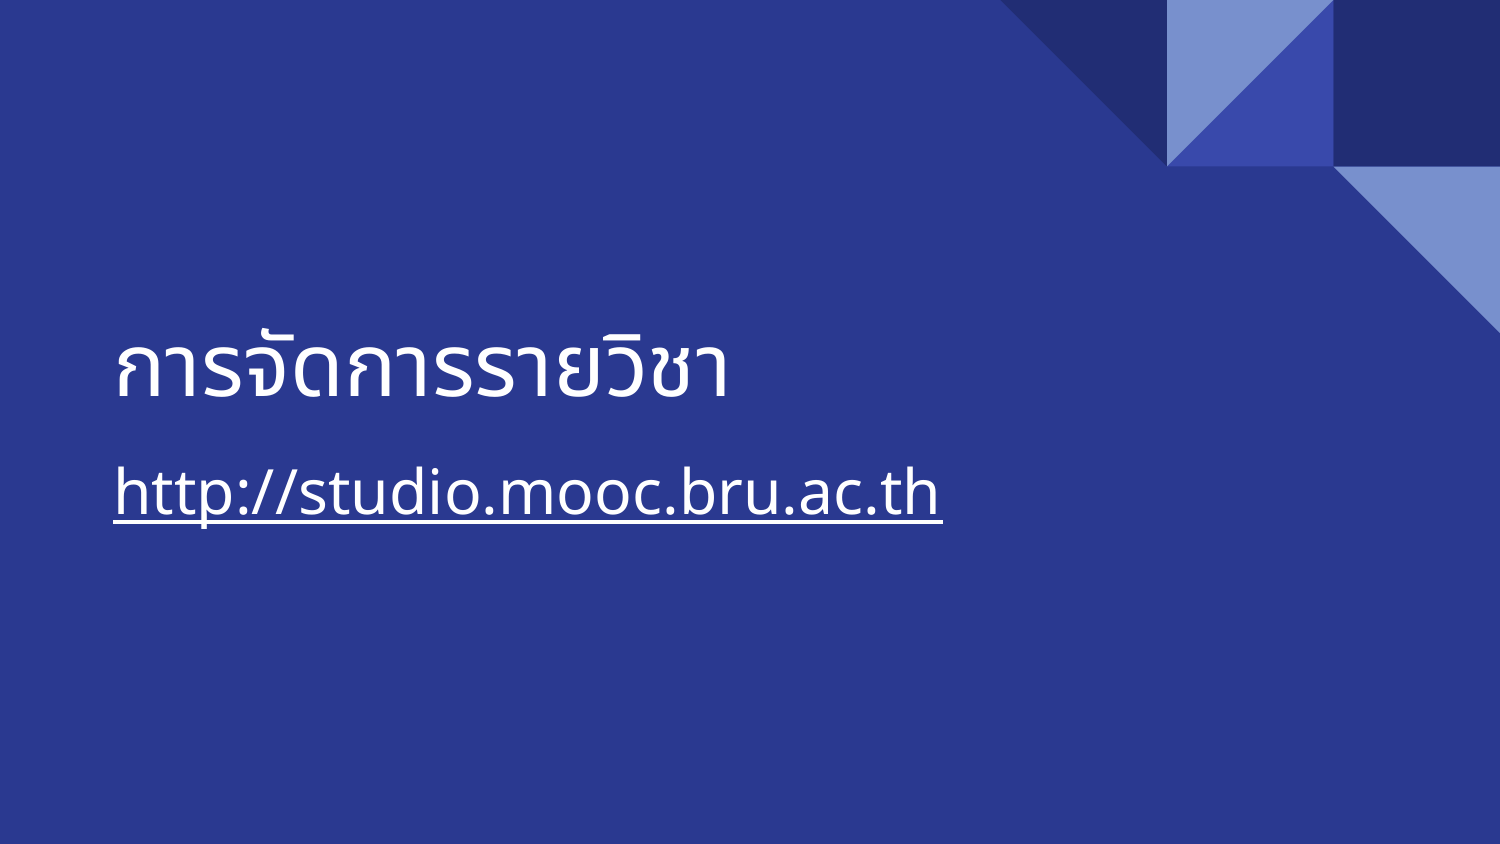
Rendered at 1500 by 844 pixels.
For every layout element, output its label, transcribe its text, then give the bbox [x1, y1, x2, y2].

subtitle http://studio.mooc.bru.ac.th [98, 445, 1447, 517]
title การจัดการรายวิชา [98, 291, 1447, 429]
